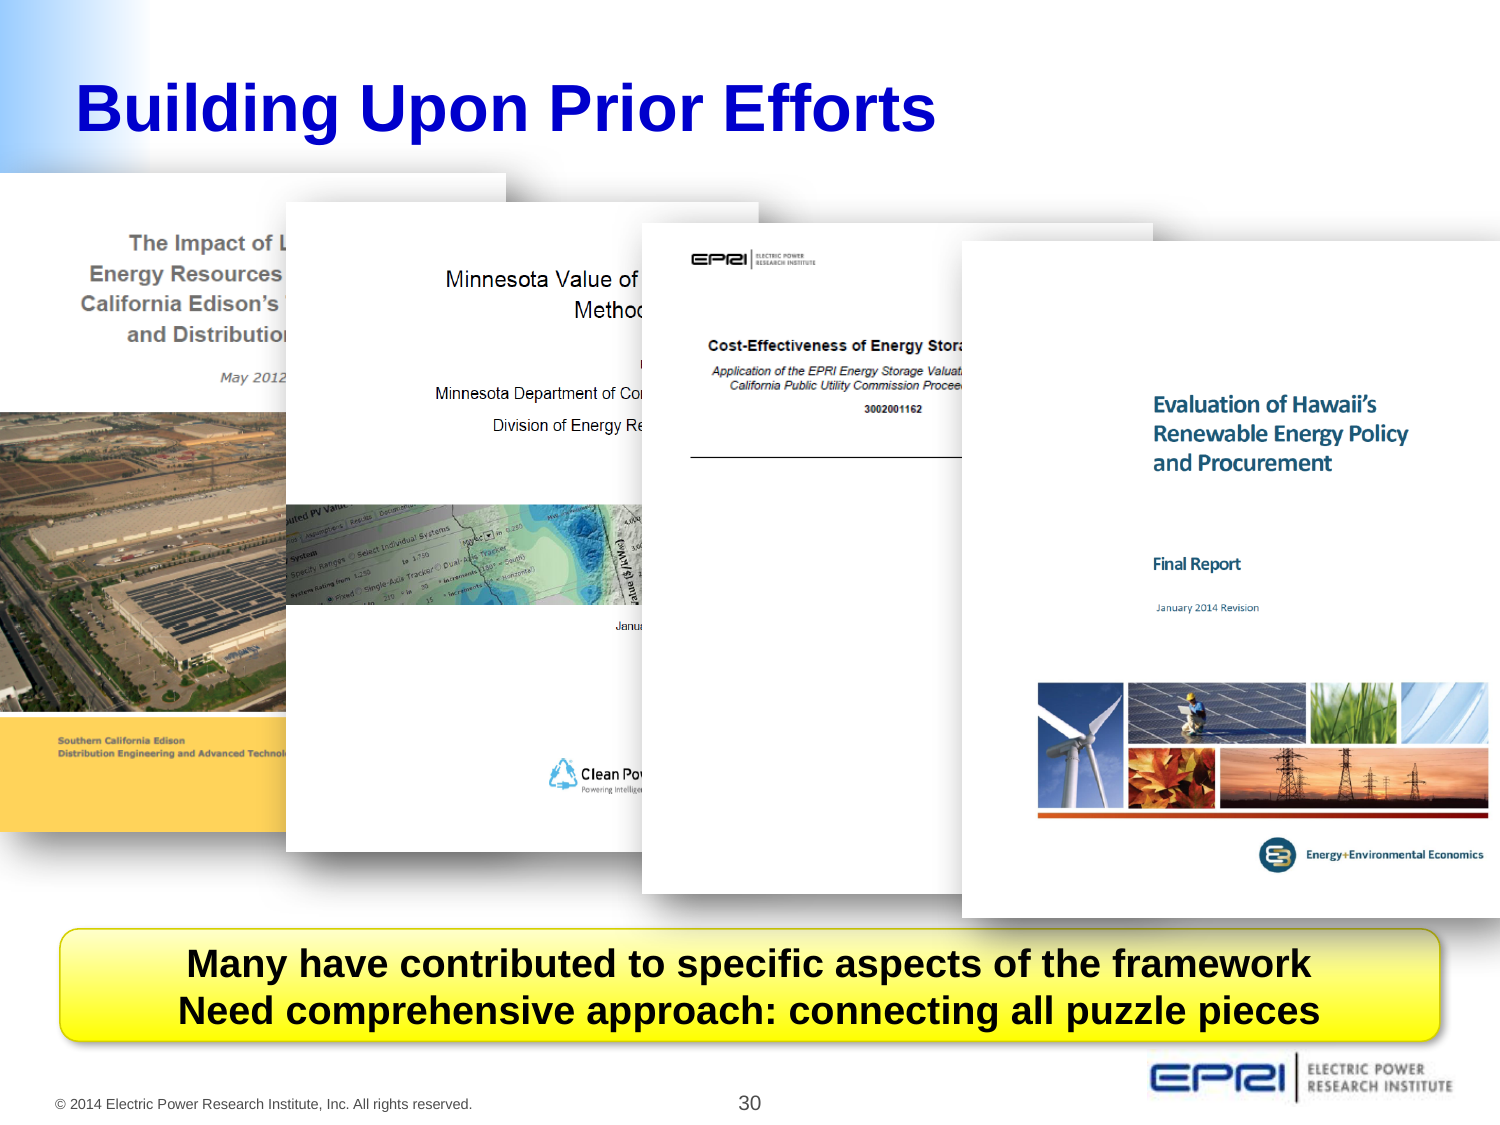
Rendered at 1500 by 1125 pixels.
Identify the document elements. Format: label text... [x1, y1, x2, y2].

picture [1147, 1049, 1456, 1107]
text_box Many have contributed to specific aspects of the framework Need comprehensive approach: connecting all puzzle pieces [59, 928, 1440, 1042]
title Building Upon Prior Efforts [59, 29, 1441, 181]
picture [0, 173, 1500, 919]
